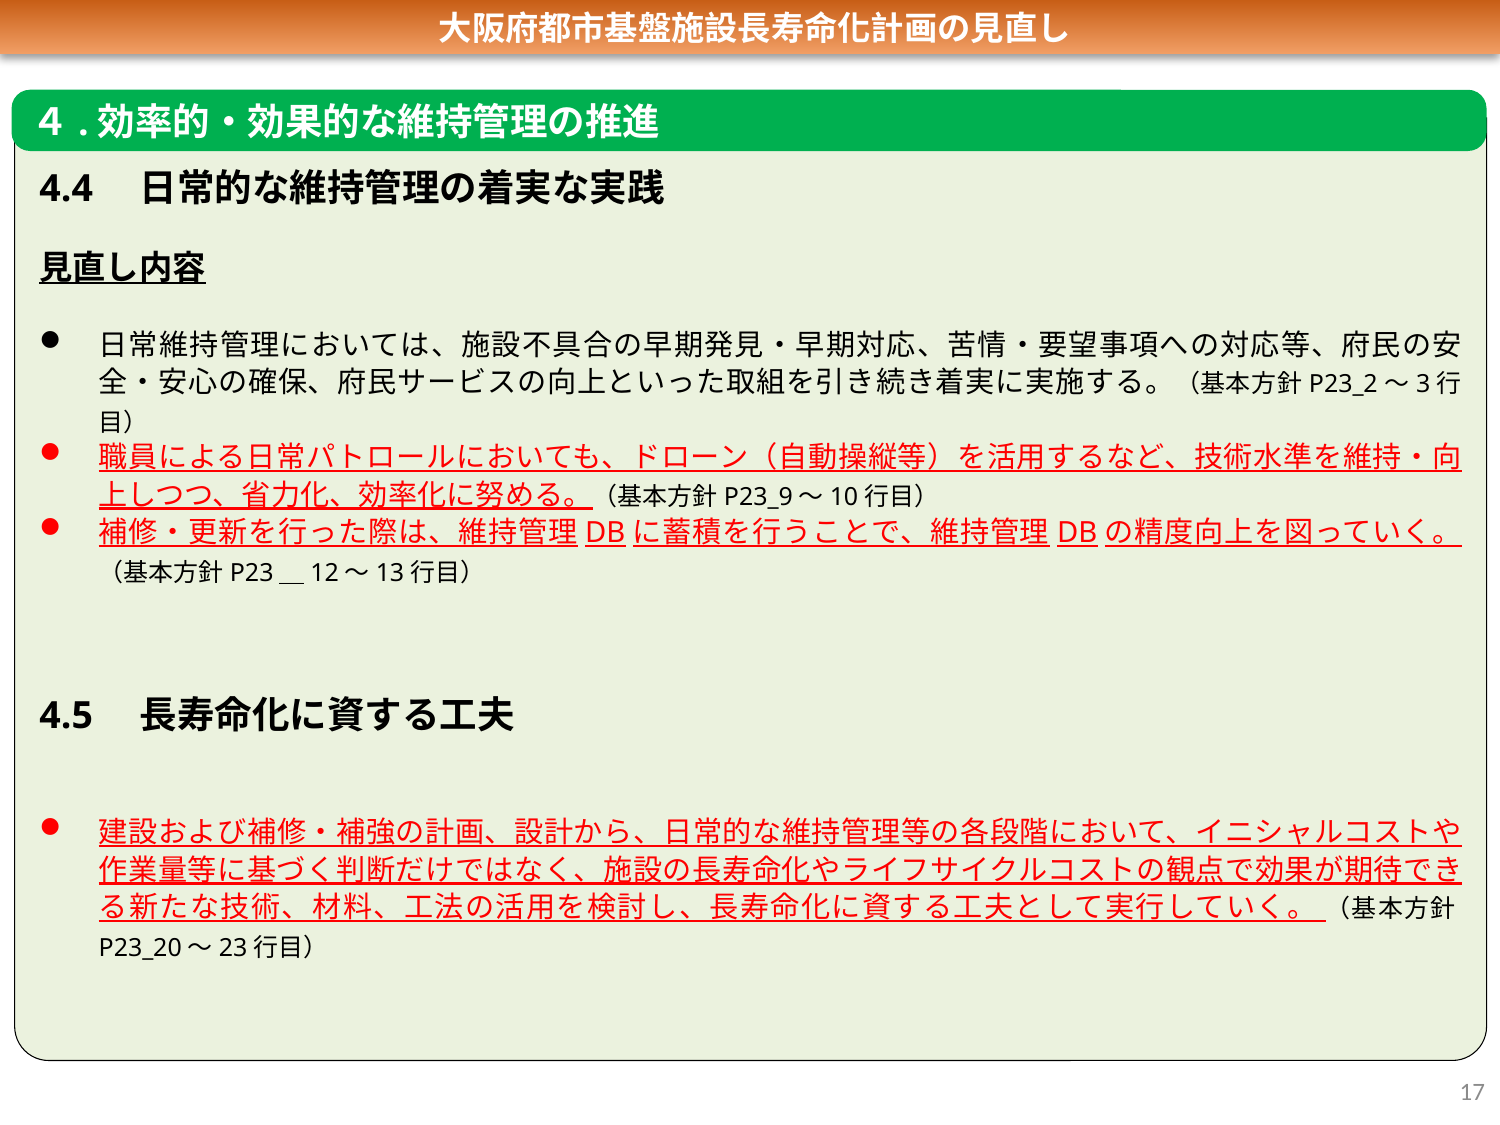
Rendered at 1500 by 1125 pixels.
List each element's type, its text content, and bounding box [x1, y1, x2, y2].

text_box 4.4 日常的な維持管理の着実な実践 見直し内容 日常維持管理においては、施設不具合の早期発見・早期対応、苦情・要望事項への対応等、府民の安全・安心の確保、府民サービスの向上といった取組を引き続き着実に実施する。（基本方針P23_2～3行目） 職員による日常パトロールにおいても、ドローン（自動操縦等）を活用するなど、技術水準を維持・向上しつつ、省力化、効率化に努める。（基本方針P23_9～10行目） 補修・更新を行った際は、維持管理DBに蓄積を行うことで、維持管理DBの精度向上を図っていく。（基本方針P23＿12～13行目） 4.5 長寿命化に資する工夫 建設および補修・補強の計画、設計から、日常的な維持管理等の各段階において、イニシャルコストや作業量等に基づく判断だけではなく、施設の長寿命化やライフサイクルコストの観点で効果が期待できる新たな技術、材料、工法の活用を検討し、長寿命化に資する工夫として実行していく。 （基本方針P23_20～23行目） [14, 137, 1488, 1062]
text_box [0, 0, 1500, 56]
slide_number 17 [1162, 1060, 1500, 1121]
text_box ４.効率的・効果的な維持管理の推進 [10, 88, 1488, 153]
